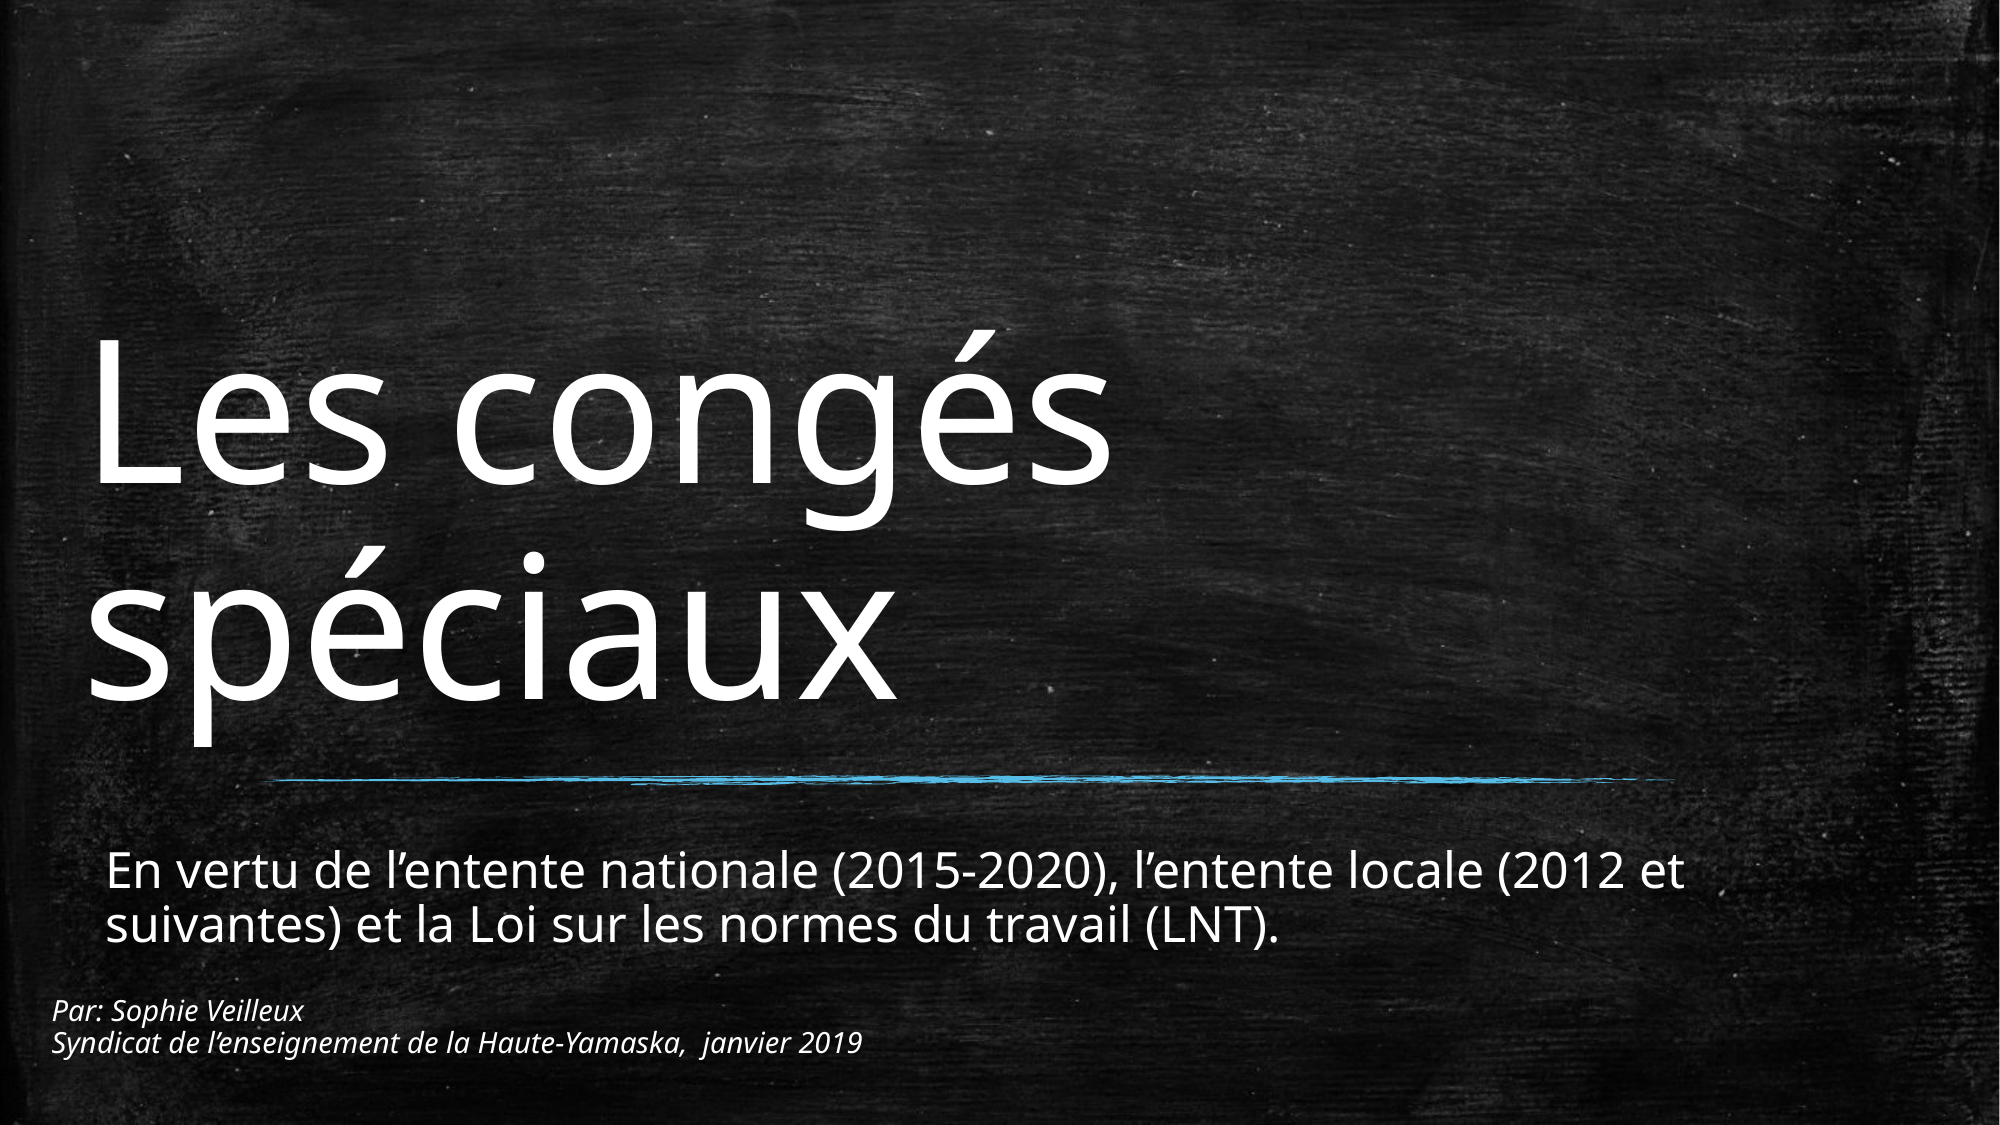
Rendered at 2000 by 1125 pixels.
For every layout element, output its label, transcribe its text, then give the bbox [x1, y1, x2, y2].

title Les congés spéciaux [66, 312, 1750, 750]
text_box Par: Sophie Veilleux Syndicat de l’enseignement de la Haute-Yamaska, janvier 2019 [36, 989, 1750, 1068]
subtitle En vertu de l’entente nationale (2015-2020), l’entente locale (2012 et suivantes) et la Loi sur les normes du travail (LNT). [90, 837, 1750, 965]
